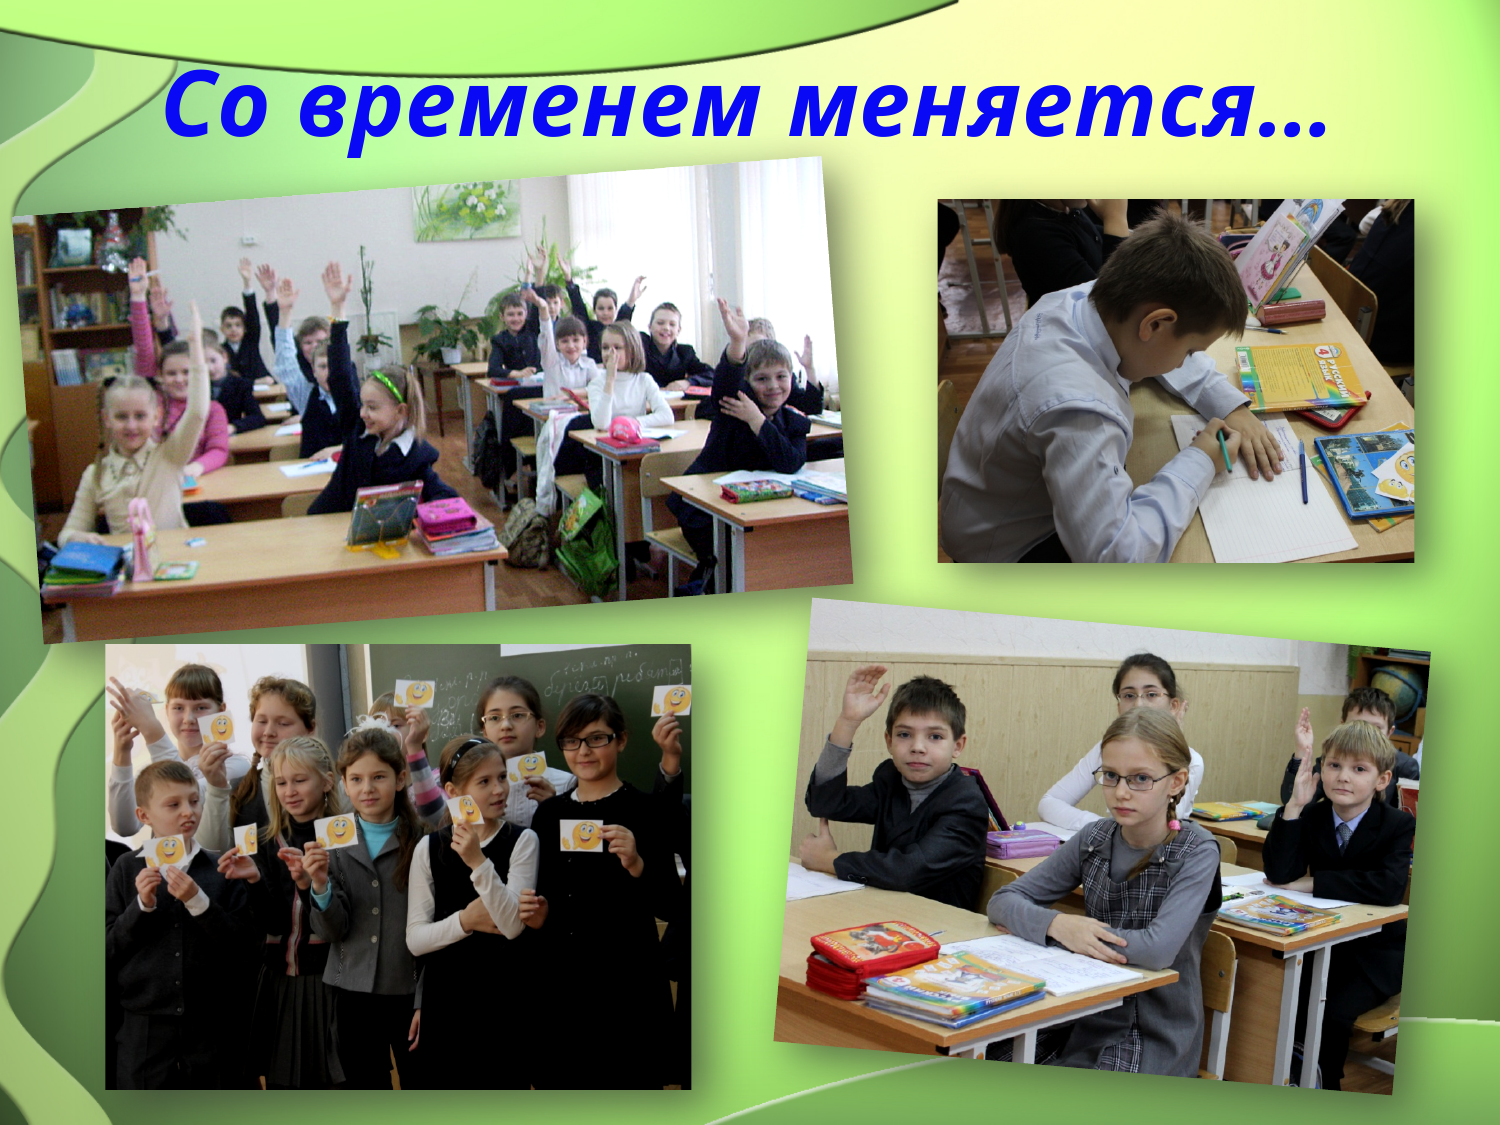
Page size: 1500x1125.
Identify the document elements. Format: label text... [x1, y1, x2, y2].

picture [0, 0, 1500, 1125]
text_box Со временем меняется… [145, 37, 1353, 163]
